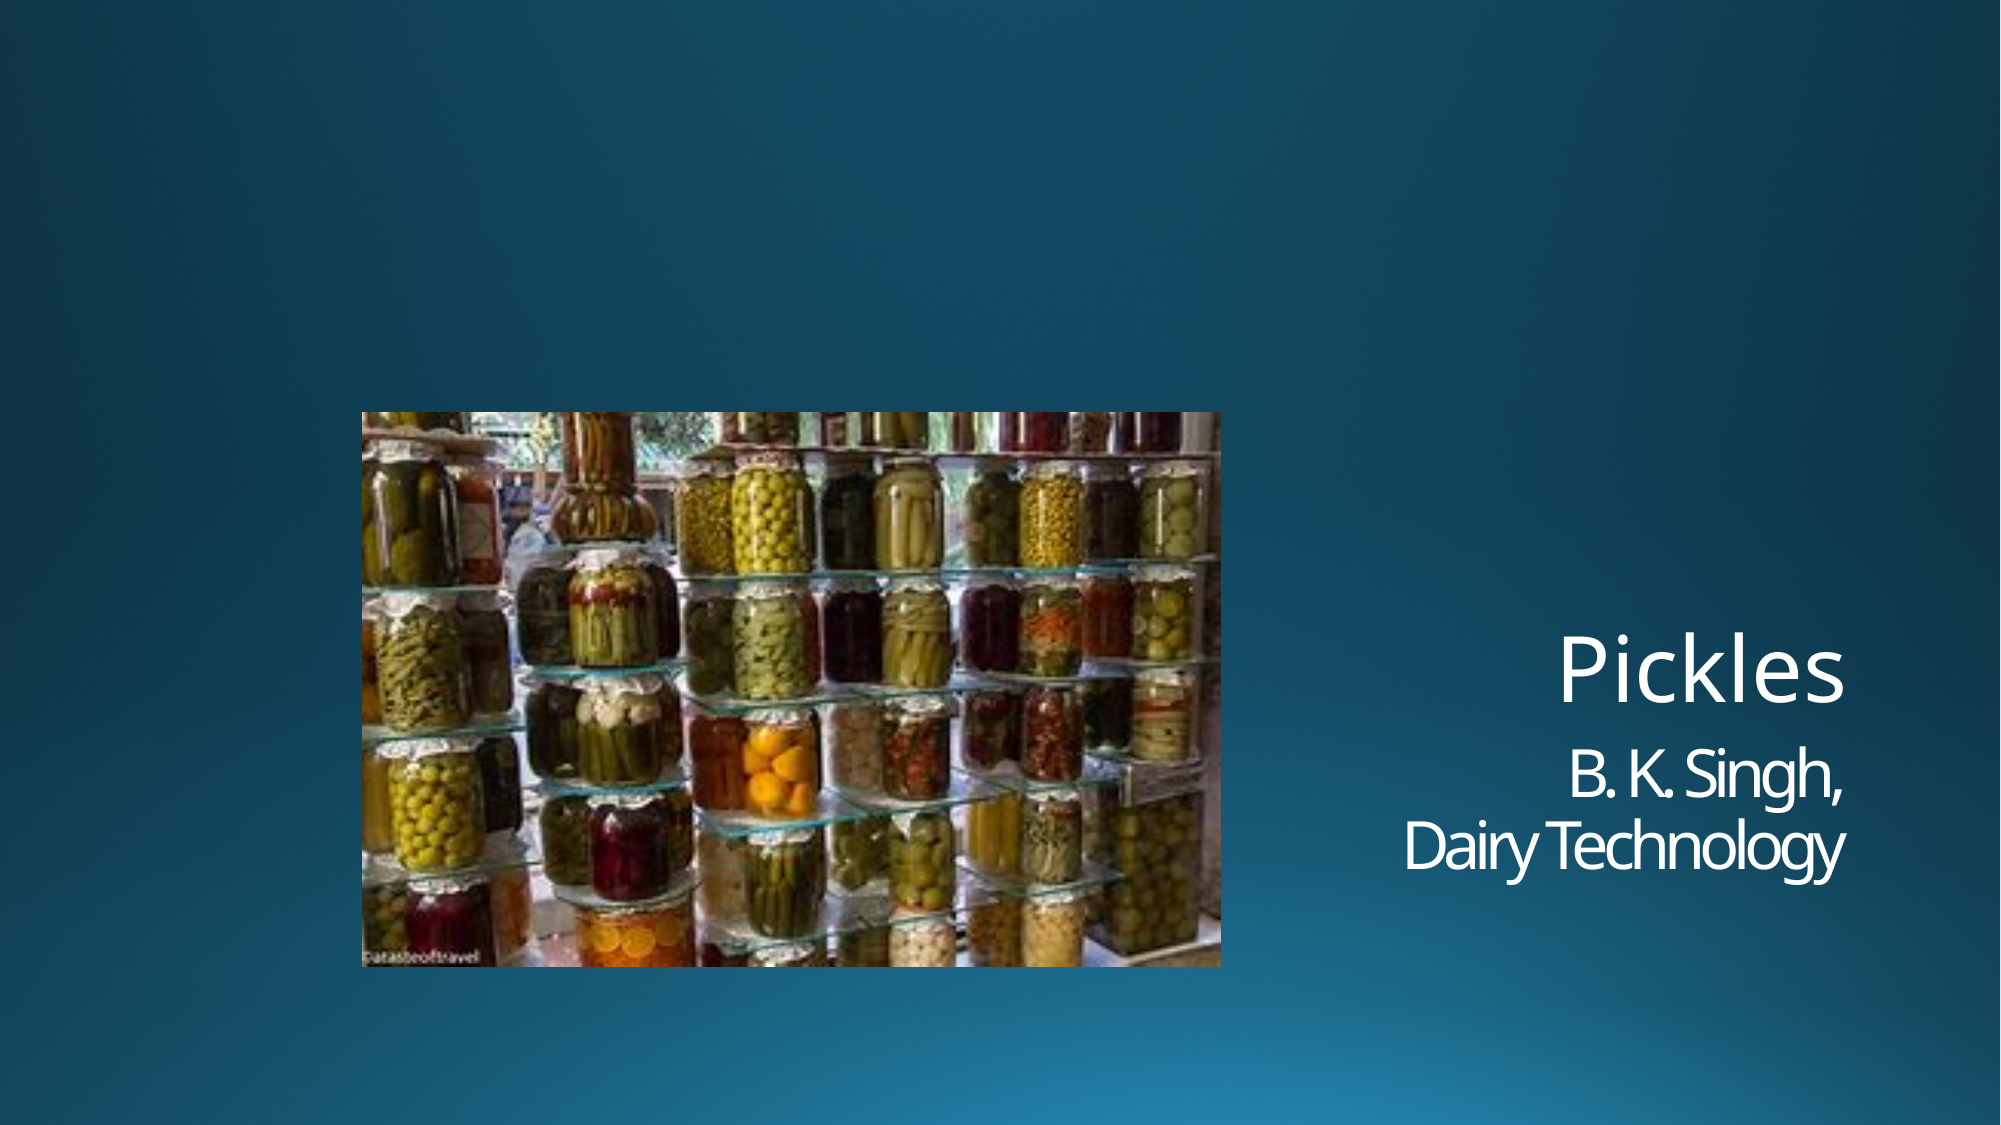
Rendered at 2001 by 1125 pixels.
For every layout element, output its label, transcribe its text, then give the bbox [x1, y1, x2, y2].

subtitle Pickles [1527, 530, 1863, 730]
title B. K. Singh, Dairy Technology [1259, 732, 1863, 1002]
picture [0, 0, 2001, 1125]
